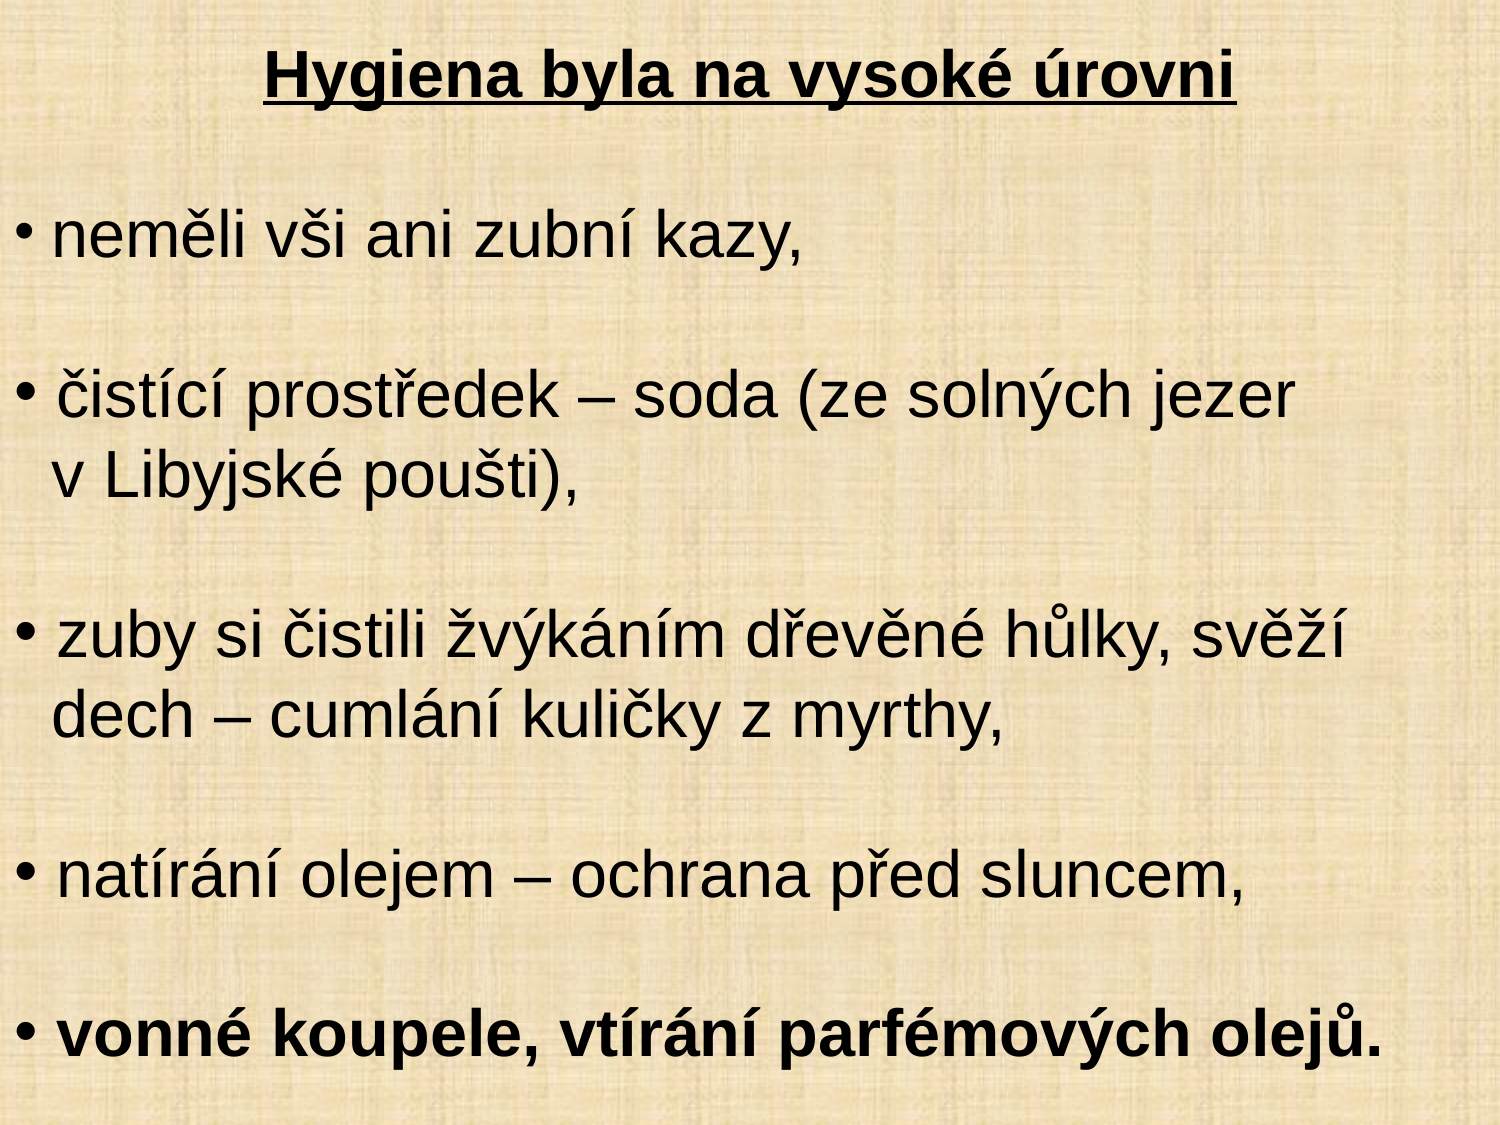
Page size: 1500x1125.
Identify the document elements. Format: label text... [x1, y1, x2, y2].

text_box Hygiena byla na vysoké úrovni neměli vši ani zubní kazy, čistící prostředek – soda (ze solných jezer v Libyjské poušti), zuby si čistili žvýkáním dřevěné hůlky, svěží dech – cumlání kuličky z myrthy, natírání olejem – ochrana před sluncem, vonné koupele, vtírání parfémových olejů. [0, 23, 1500, 1125]
